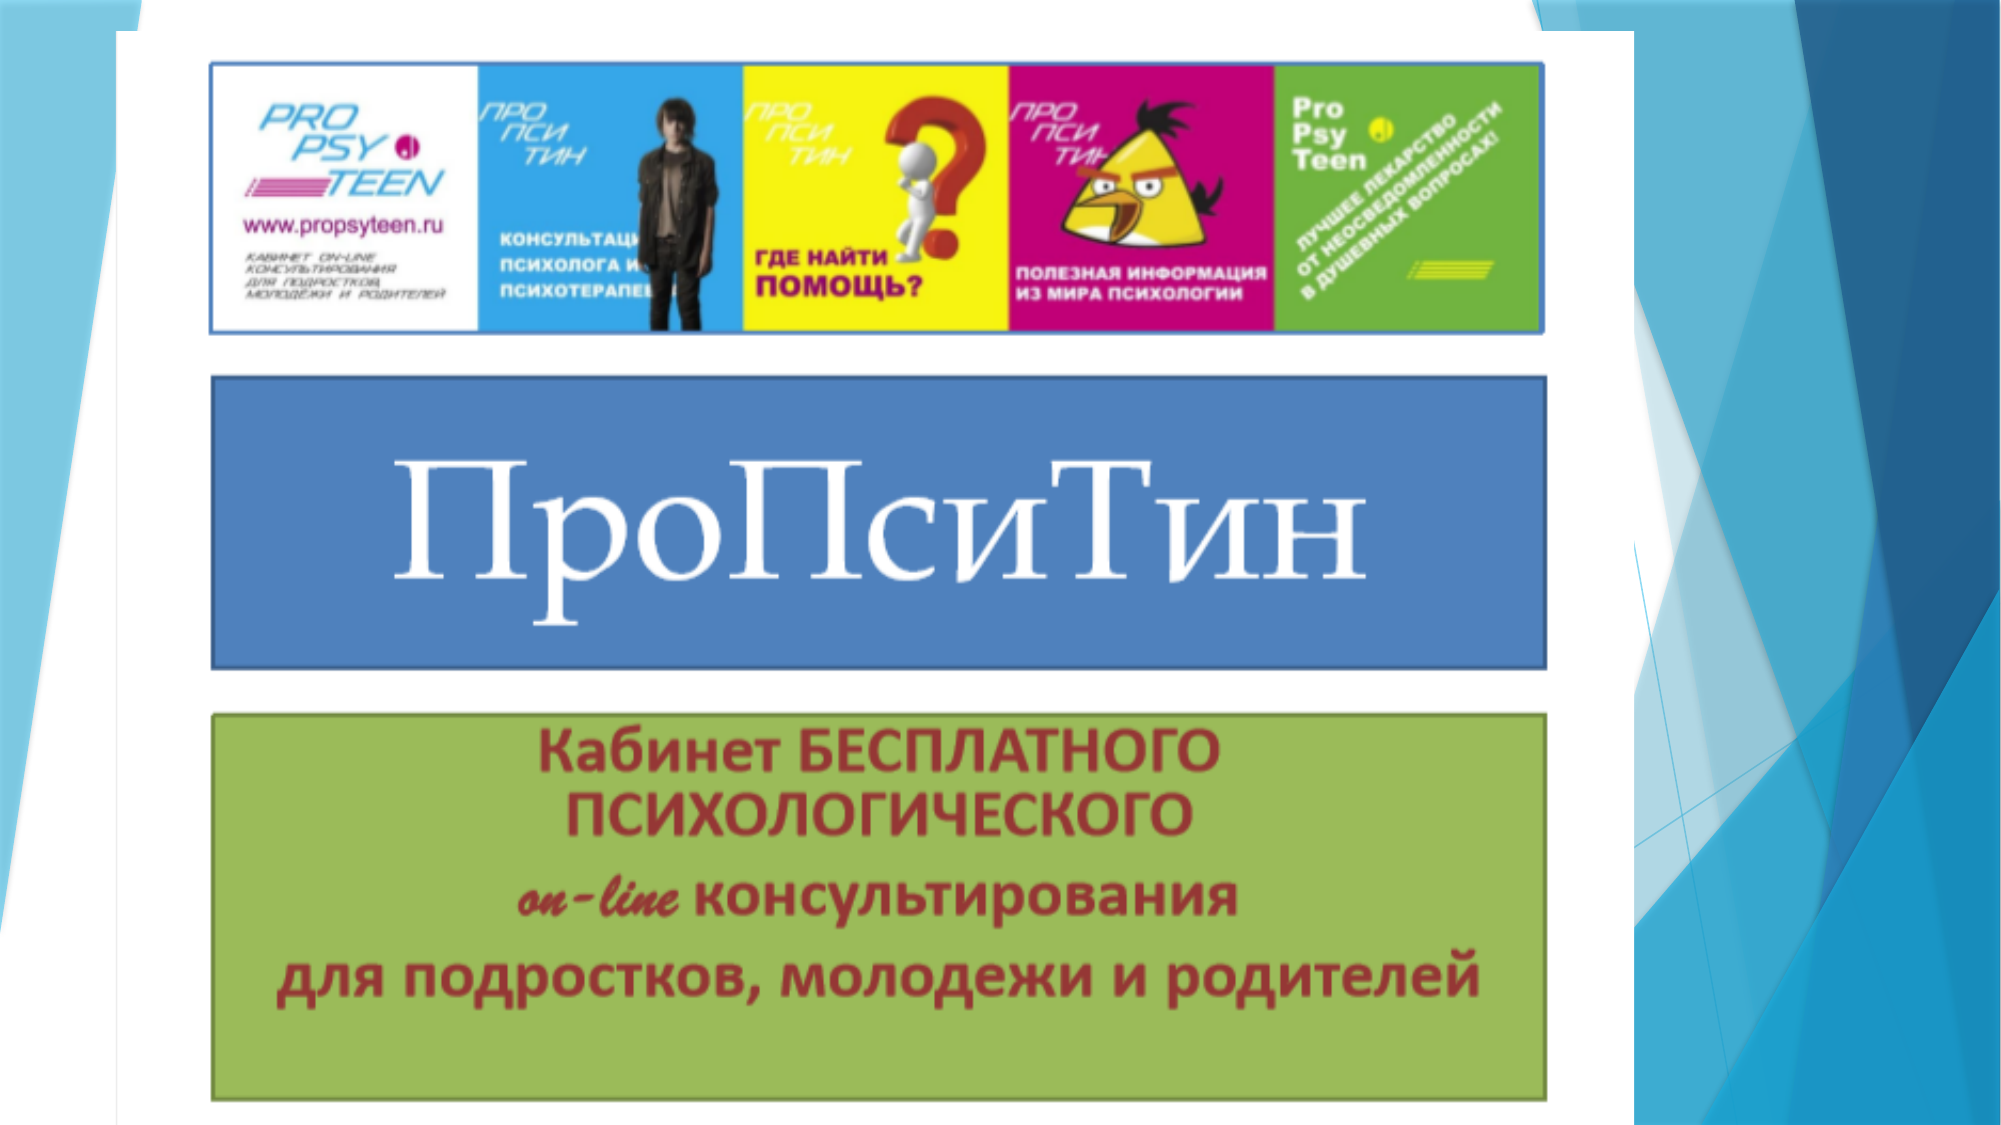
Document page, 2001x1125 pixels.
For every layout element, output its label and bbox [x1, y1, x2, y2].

picture [115, 31, 1635, 1125]
